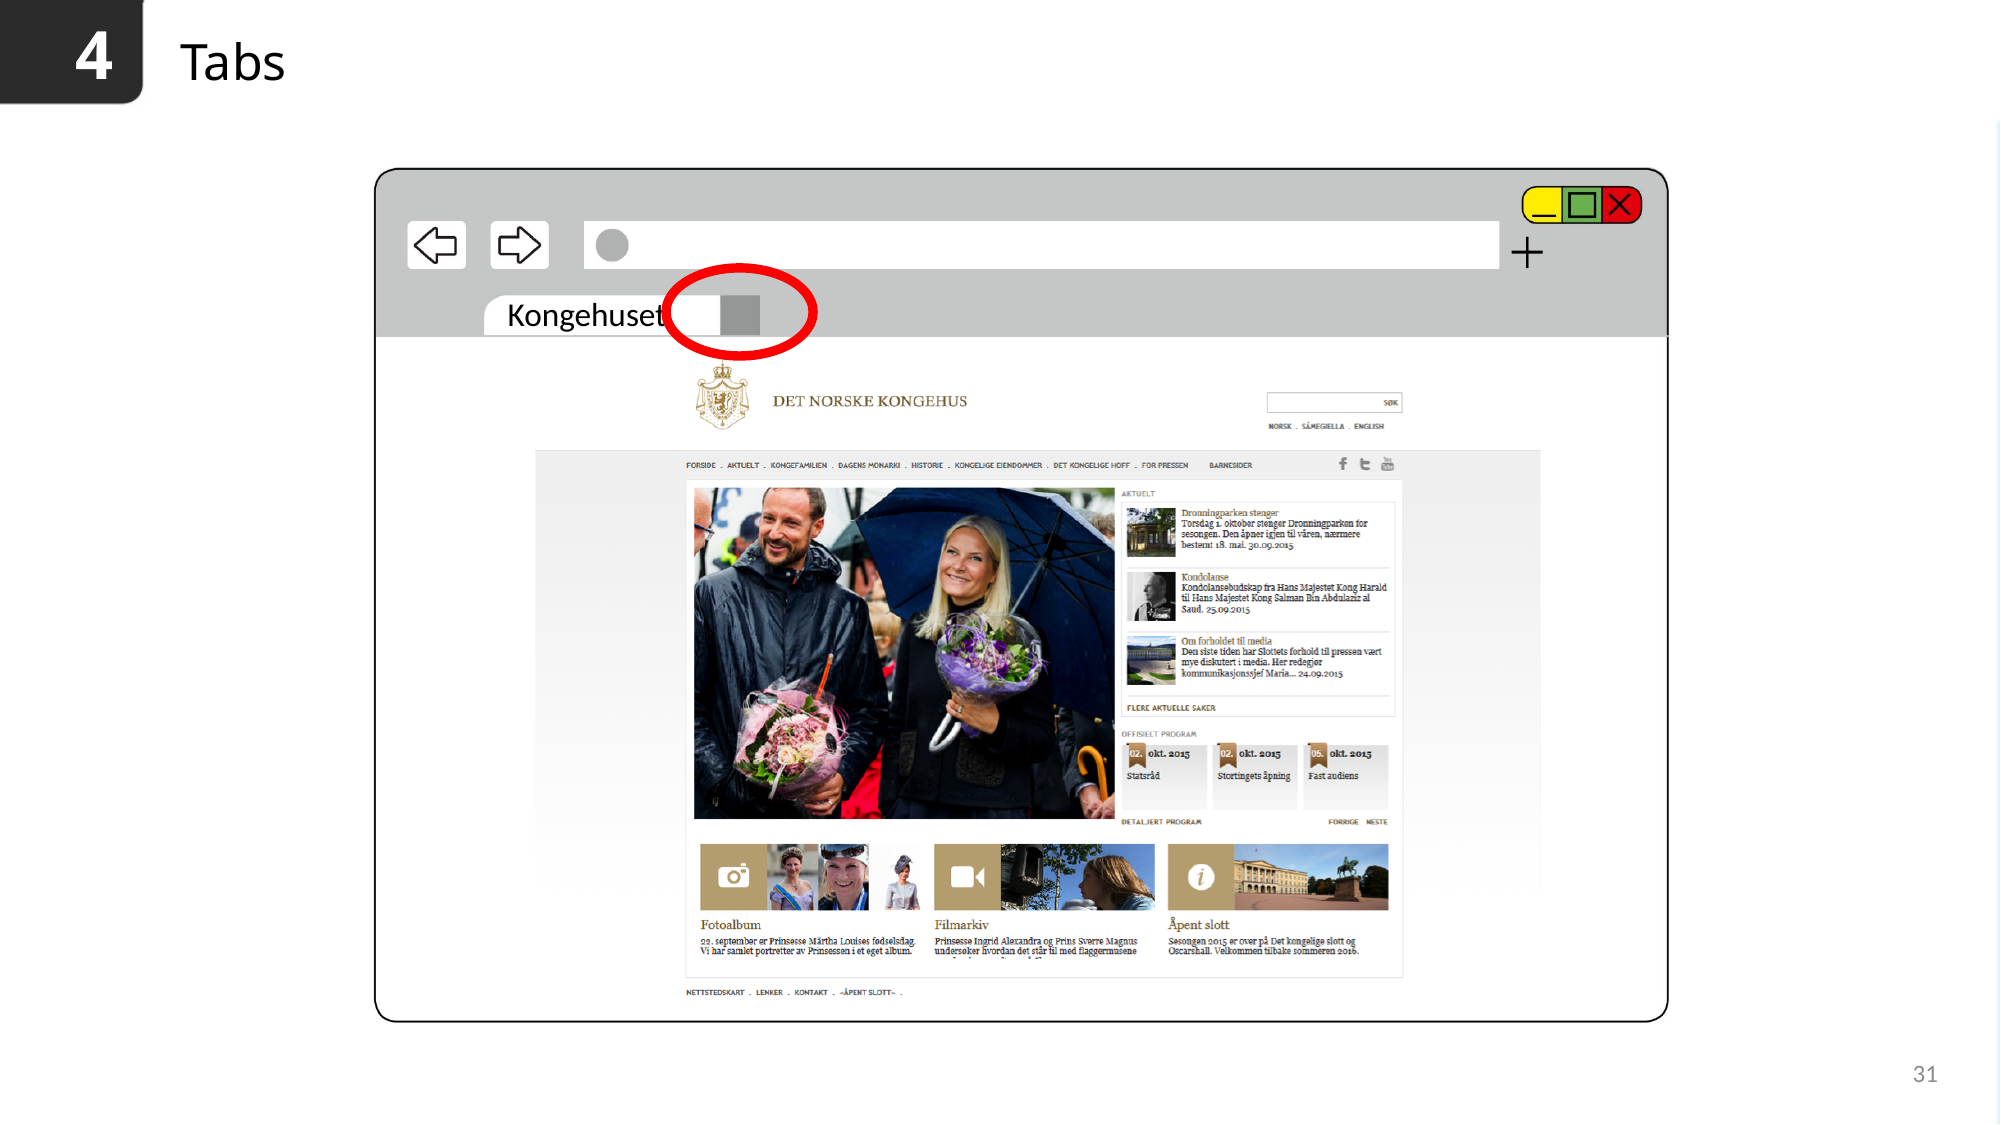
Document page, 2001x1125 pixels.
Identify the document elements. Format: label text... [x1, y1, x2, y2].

title Tabs [188, 34, 1864, 95]
text_box 4 [60, 20, 188, 95]
slide_number 31 [1733, 1042, 1954, 1103]
picture [0, 0, 2000, 1124]
